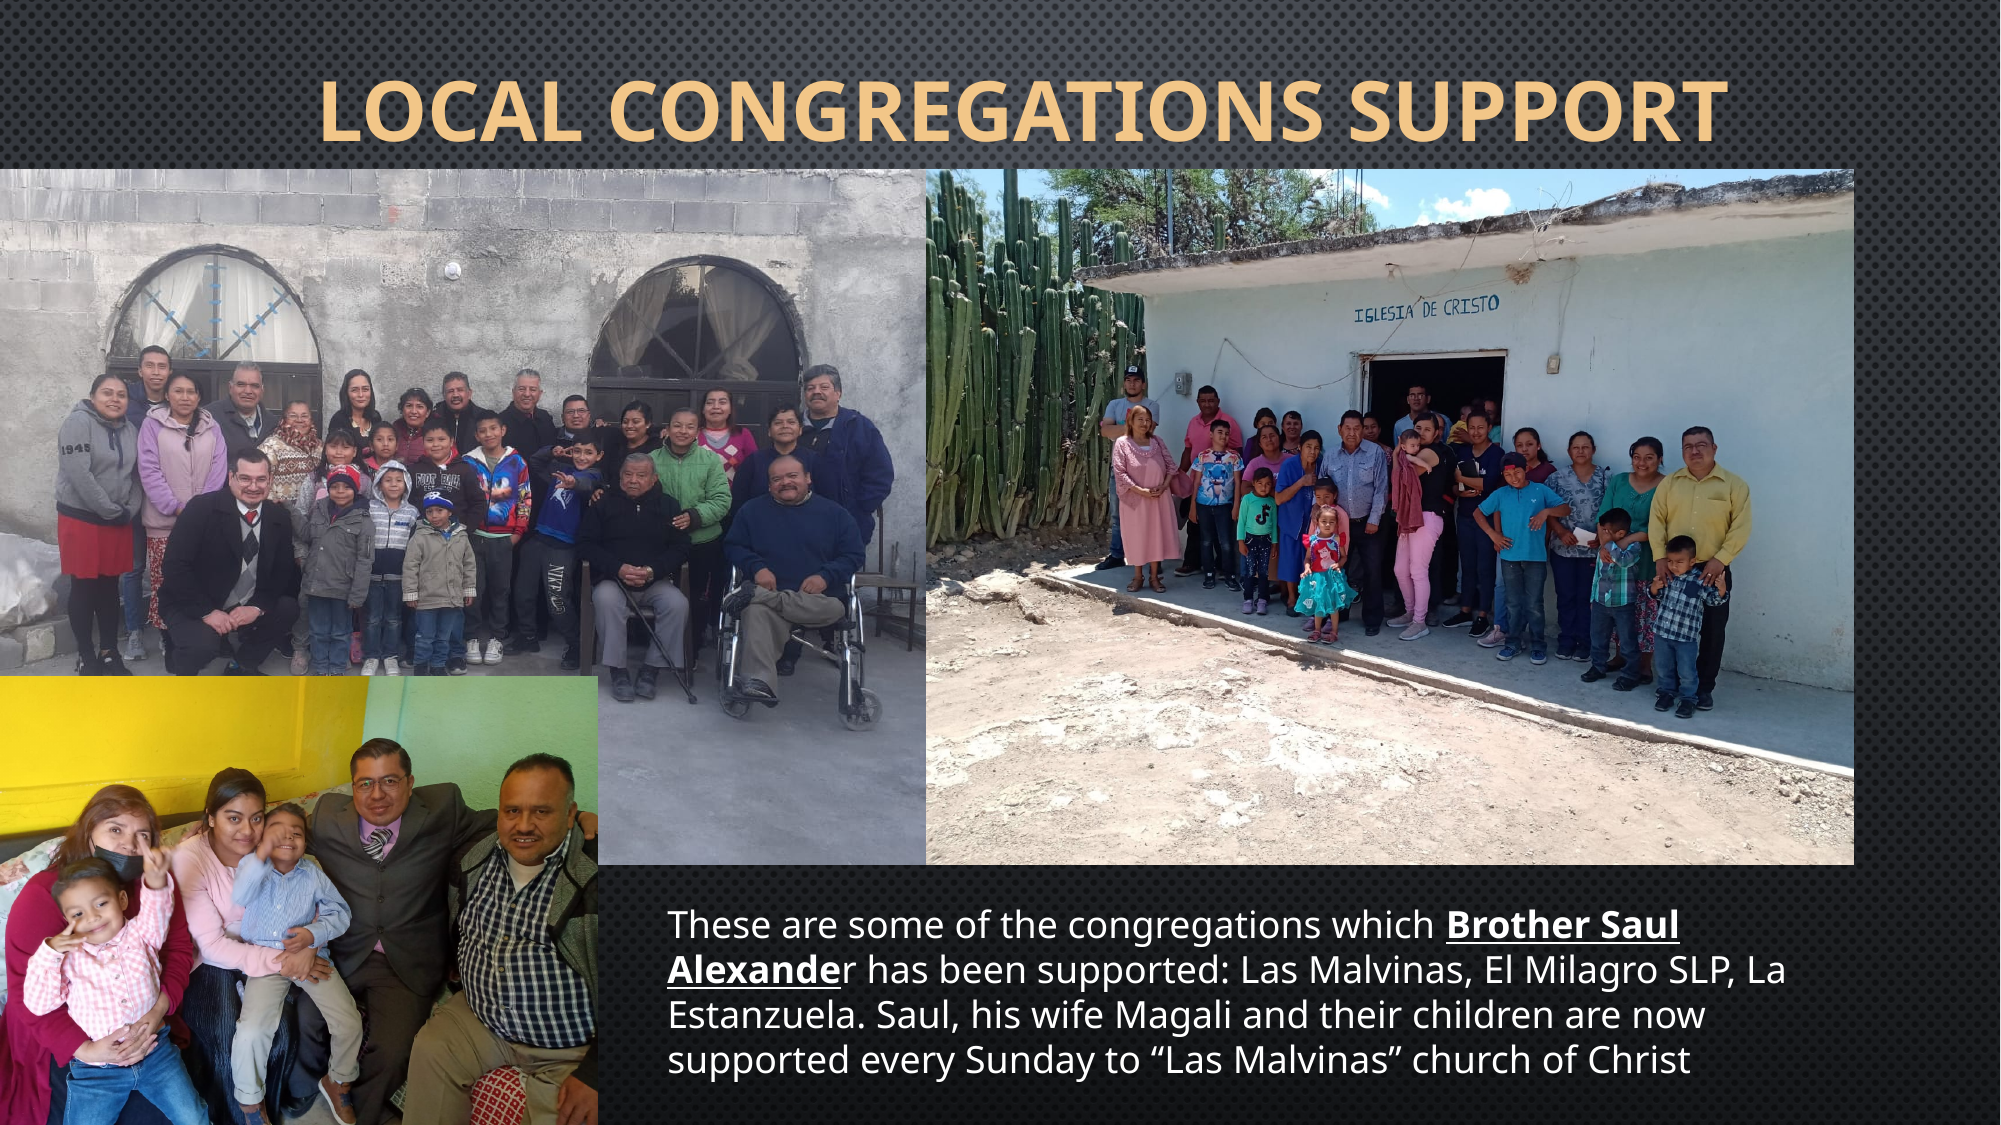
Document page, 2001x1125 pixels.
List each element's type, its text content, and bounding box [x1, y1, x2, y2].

text_box These are some of the congregations which Brother Saul Alexander has been supported: Las Malvinas, El Milagro SLP, La Estanzuela. Saul, his wife Magali and their children are now supported every Sunday to “Las Malvinas” church of Christ [652, 893, 1854, 1089]
picture [0, 169, 1855, 1125]
title Local congregations support [96, 33, 1950, 184]
